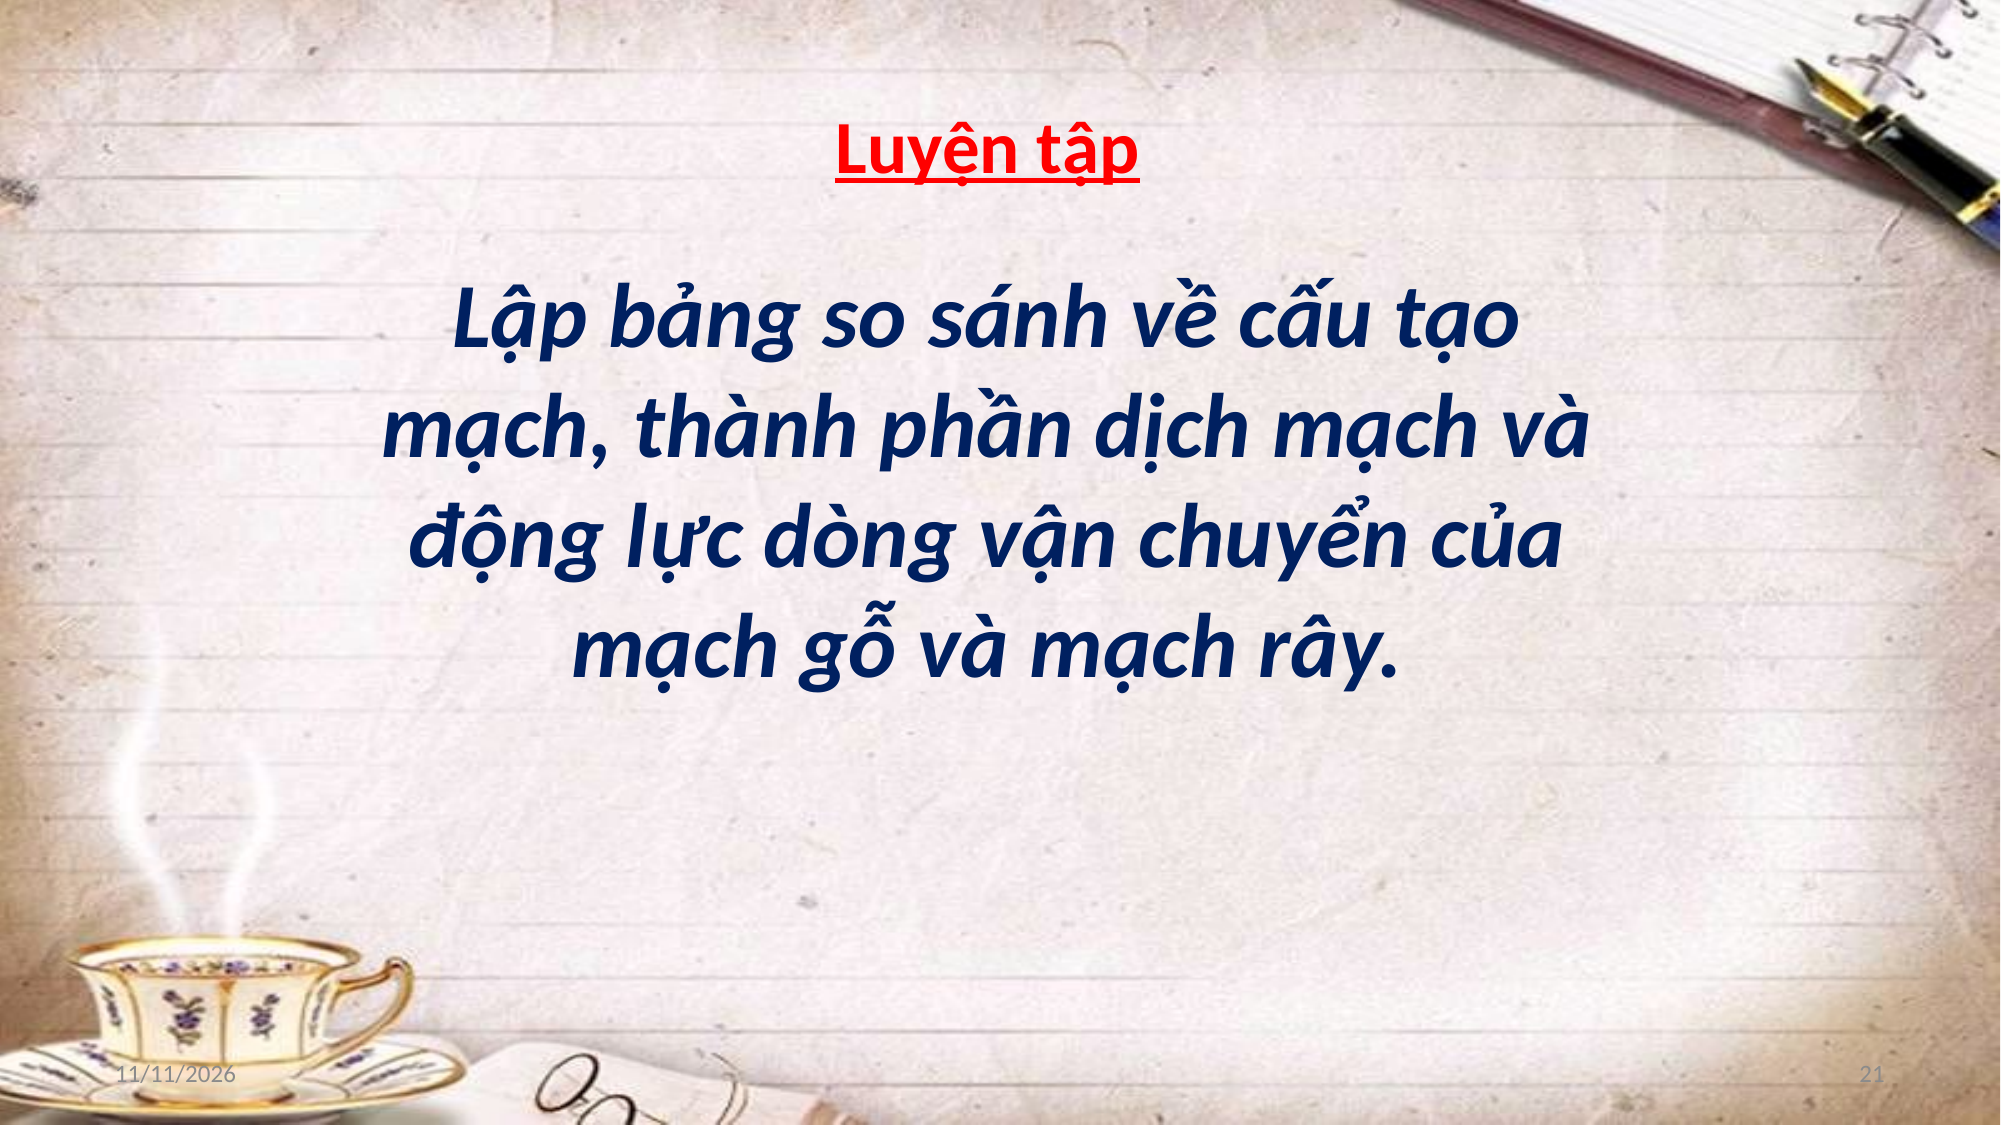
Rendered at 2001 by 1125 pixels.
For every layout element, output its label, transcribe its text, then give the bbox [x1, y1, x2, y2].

picture [0, 0, 2001, 1125]
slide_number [99, 1042, 567, 1103]
list Lập bảng so sánh về cấu tạo mạch, thành phần dịch mạch và động lực dòng vận chuyển của mạch gỗ và mạch rây. [312, 149, 1663, 930]
slide_number 21 [1433, 1042, 1900, 1103]
text_box Luyện tập [774, 90, 1200, 196]
